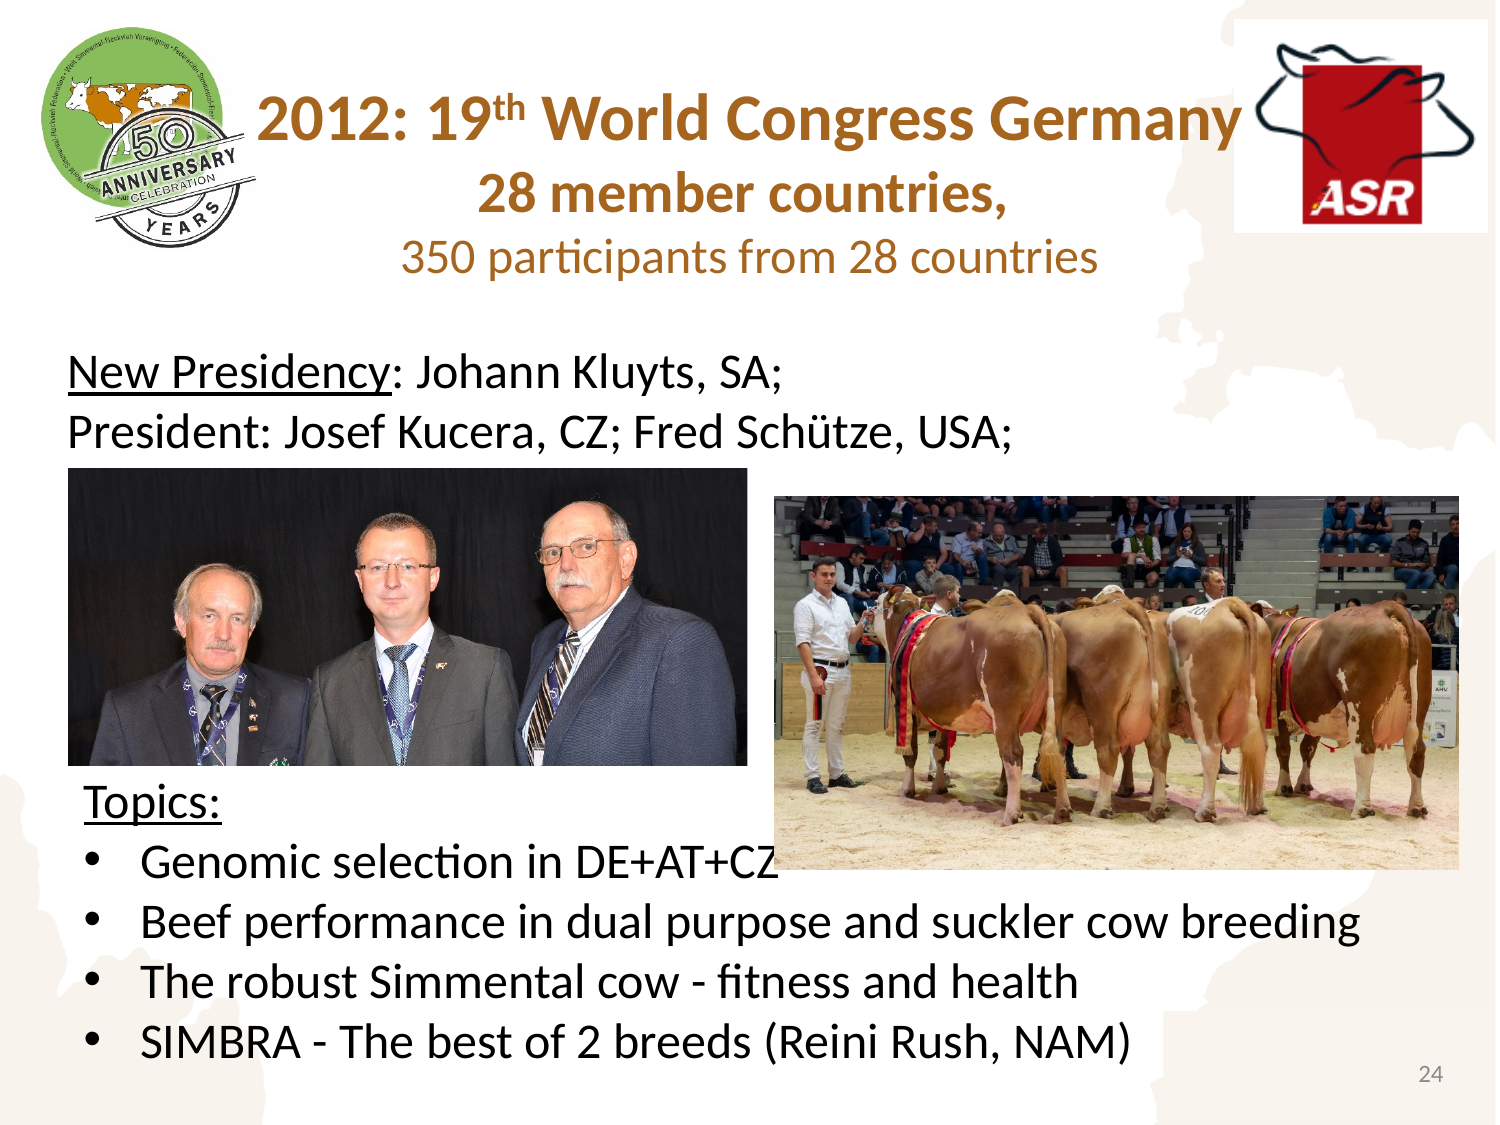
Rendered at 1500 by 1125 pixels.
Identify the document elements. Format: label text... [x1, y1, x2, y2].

title 2012: 19th World Congress Germany 28 member countries, 350 participants from 28 countries [88, 45, 1228, 233]
text_box Topics: Genomic selection in DE+AT+CZ Beef performance in dual purpose and suckler cow breeding The robust Simmental cow - fitness and health SIMBRA - The best of 2 breeds (Reini Rush, NAM) [69, 761, 1463, 1076]
slide_number 24 [1108, 1042, 1459, 1103]
text_box New Presidency: Johann Kluyts, SA; President: Josef Kucera, CZ; Fred Schütze, USA; [53, 331, 1058, 467]
picture [0, 0, 1496, 1125]
